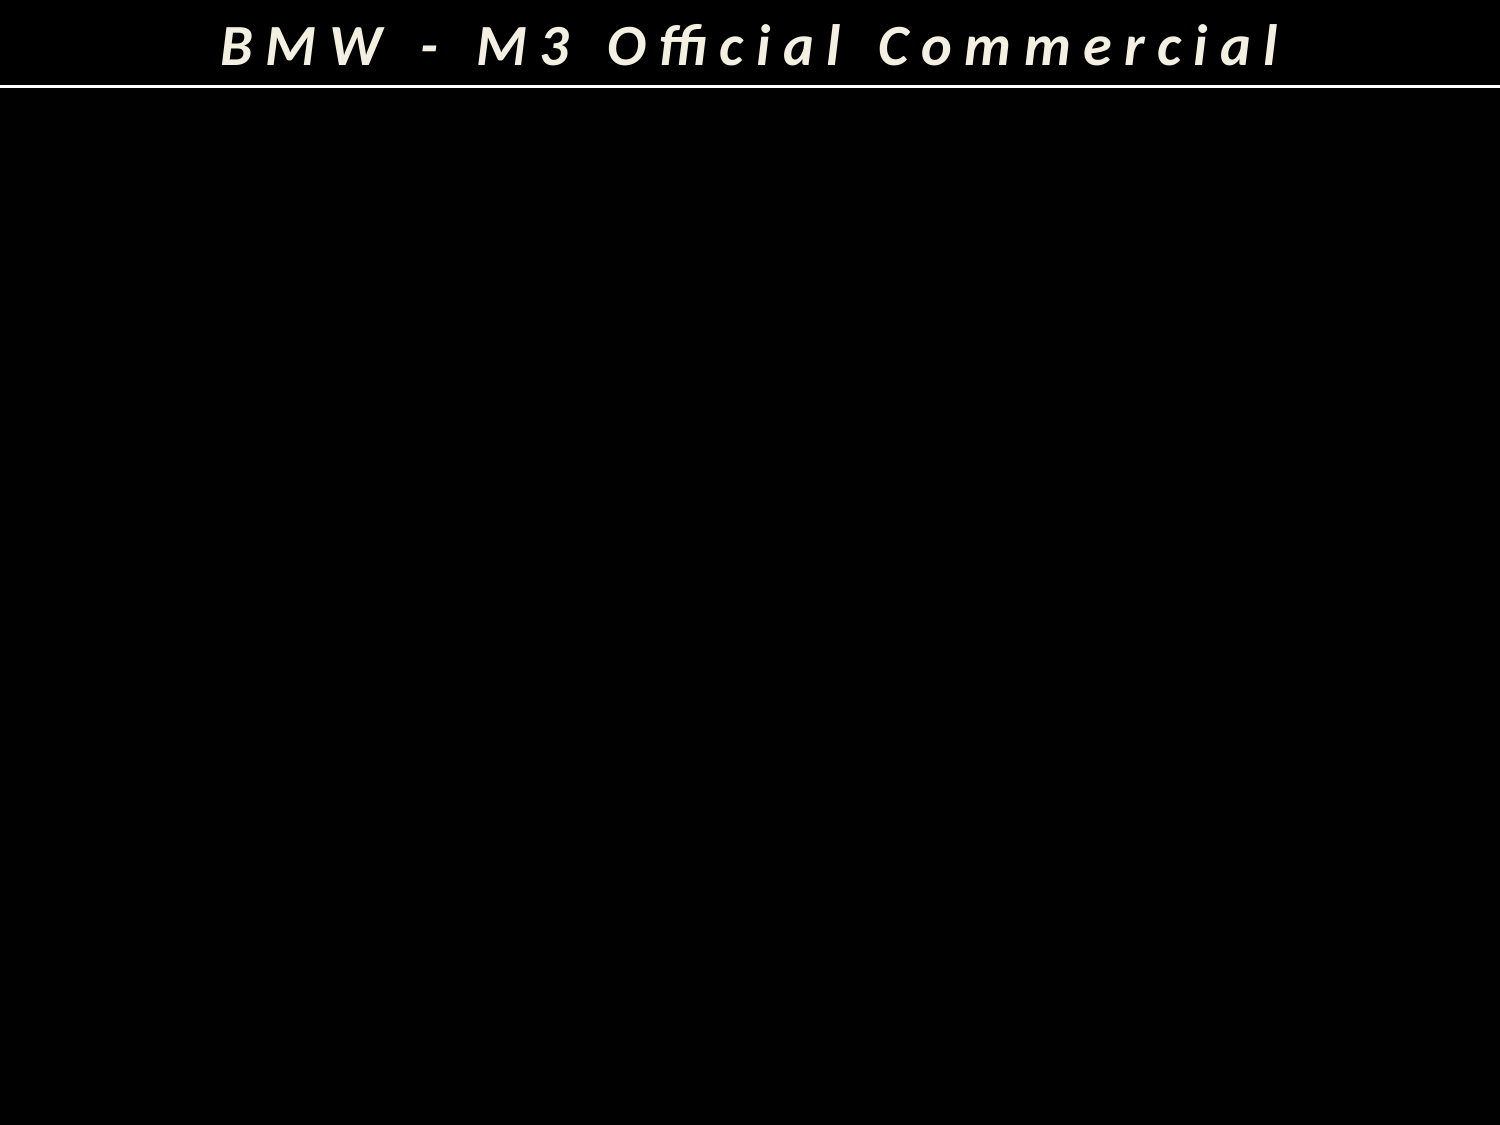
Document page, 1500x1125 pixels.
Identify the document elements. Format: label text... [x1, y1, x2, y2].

text_box BMW - M3 Official Commercial [0, 0, 1500, 85]
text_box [0, 87, 1500, 1125]
